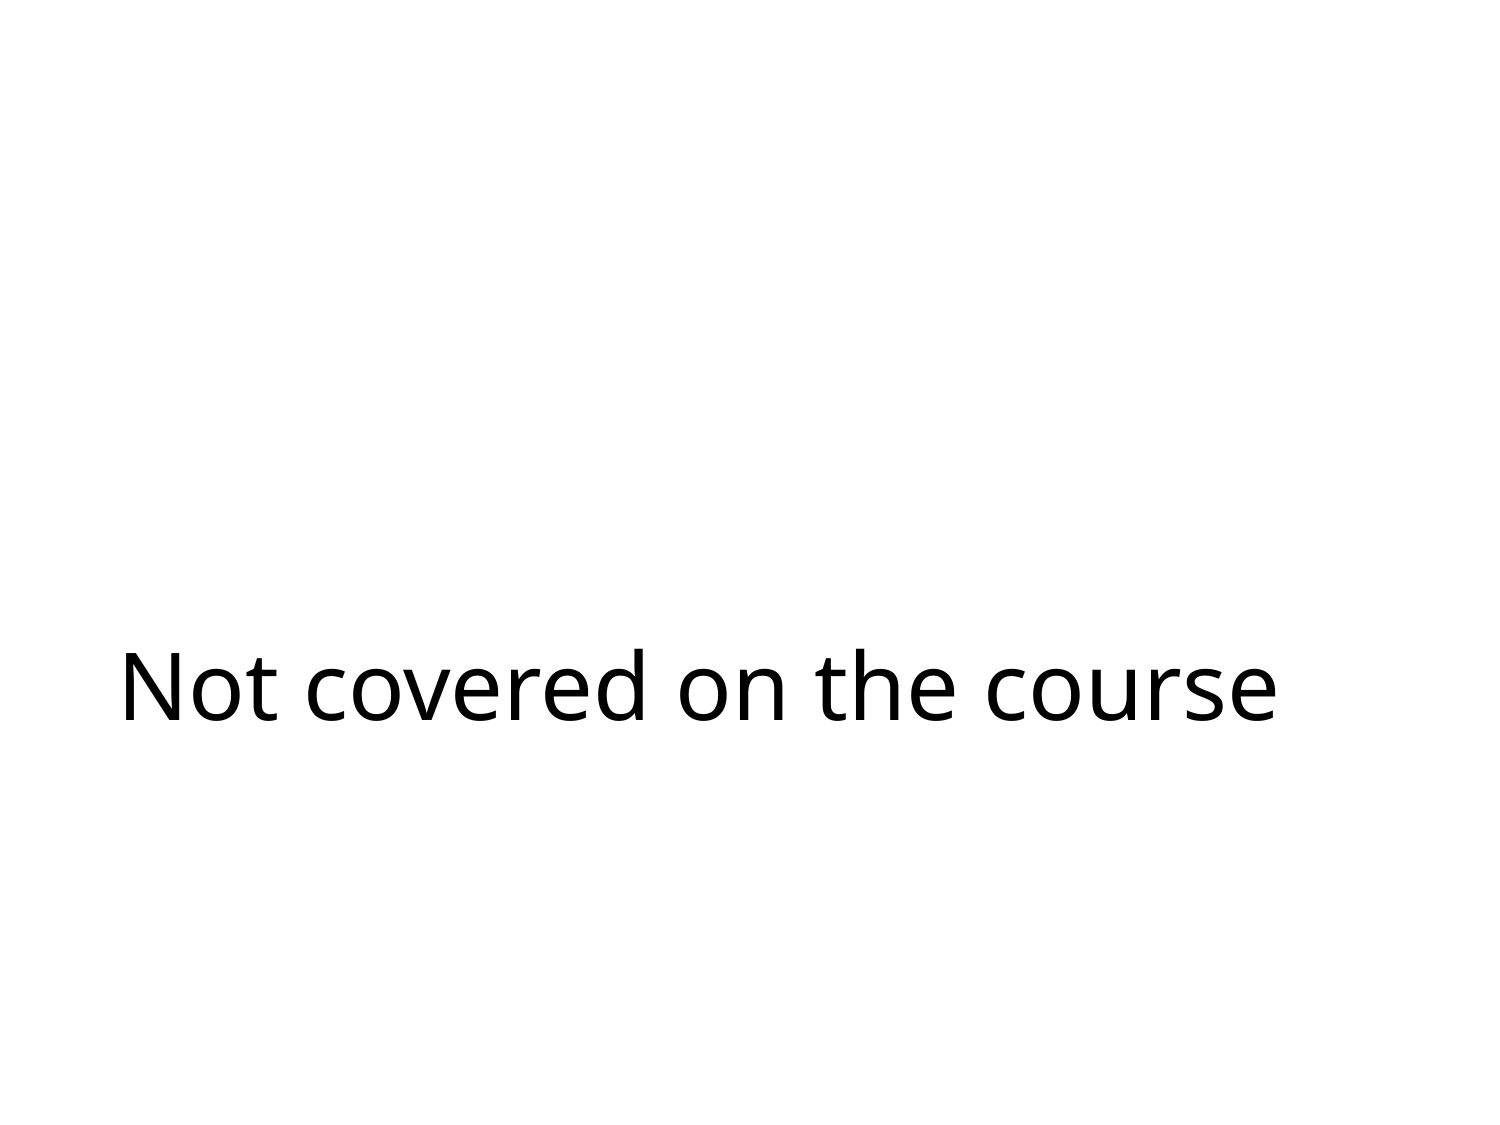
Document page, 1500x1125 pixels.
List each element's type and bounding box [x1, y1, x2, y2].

title [102, 280, 1397, 749]
